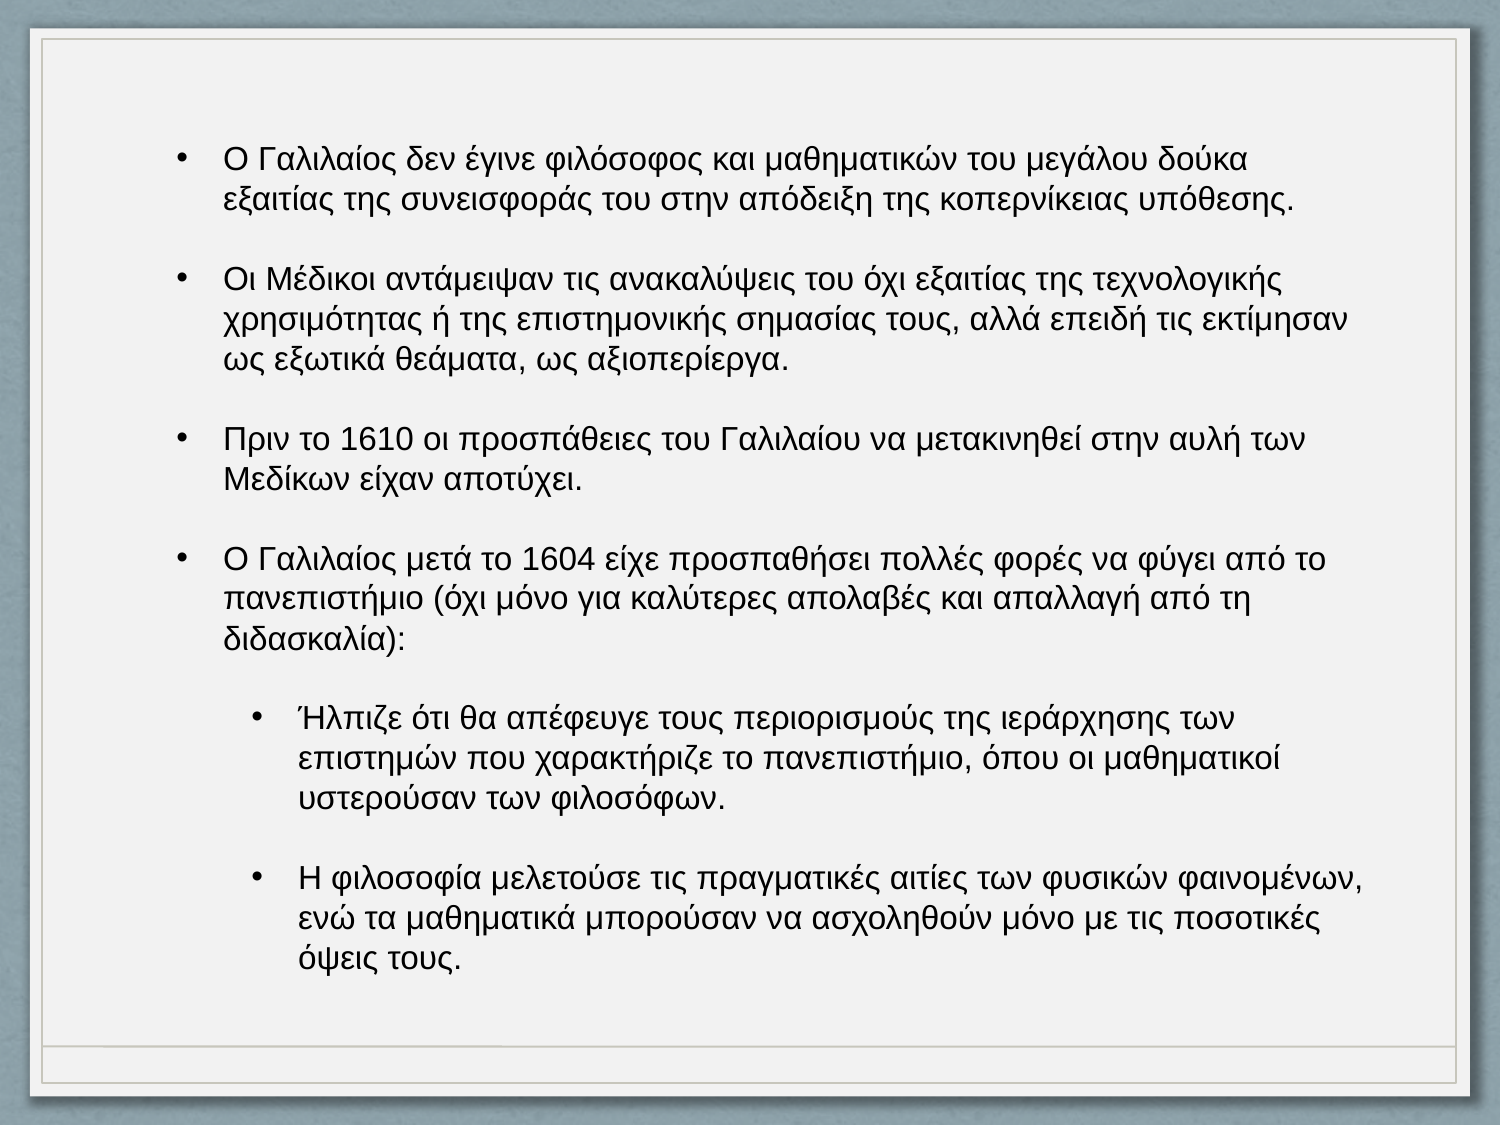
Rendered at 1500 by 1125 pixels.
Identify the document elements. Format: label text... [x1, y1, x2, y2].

text_box Ο Γαλιλαίος δεν έγινε φιλόσοφος και μαθηματικών του μεγάλου δούκα εξαιτίας της συνεισφοράς του στην απόδειξη της κοπερνίκειας υπόθεσης. Οι Μέδικοι αντάμειψαν τις ανακαλύψεις του όχι εξαιτίας της τεχνολογικής χρησιμότητας ή της επιστημονικής σημασίας τους, αλλά επειδή τις εκτίμησαν ως εξωτικά θεάματα, ως αξιοπερίεργα. Πριν το 1610 οι προσπάθειες του Γαλιλαίου να μετακινηθεί στην αυλή των Μεδίκων είχαν αποτύχει. Ο Γαλιλαίος μετά το 1604 είχε προσπαθήσει πολλές φορές να φύγει από το πανεπιστήμιο (όχι μόνο για καλύτερες απολαβές και απαλλαγή από τη διδασκαλία): Ήλπιζε ότι θα απέφευγε τους περιορισμούς της ιεράρχησης των επιστημών που χαρακτήριζε το πανεπιστήμιο, όπου οι μαθηματικοί υστερούσαν των φιλοσόφων. Η φιλοσοφία μελετούσε τις πραγματικές αιτίες των φυσικών φαινομένων, ενώ τα μαθηματικά μπορούσαν να ασχοληθούν μόνο με τις ποσοτικές όψεις τους. [161, 130, 1381, 984]
